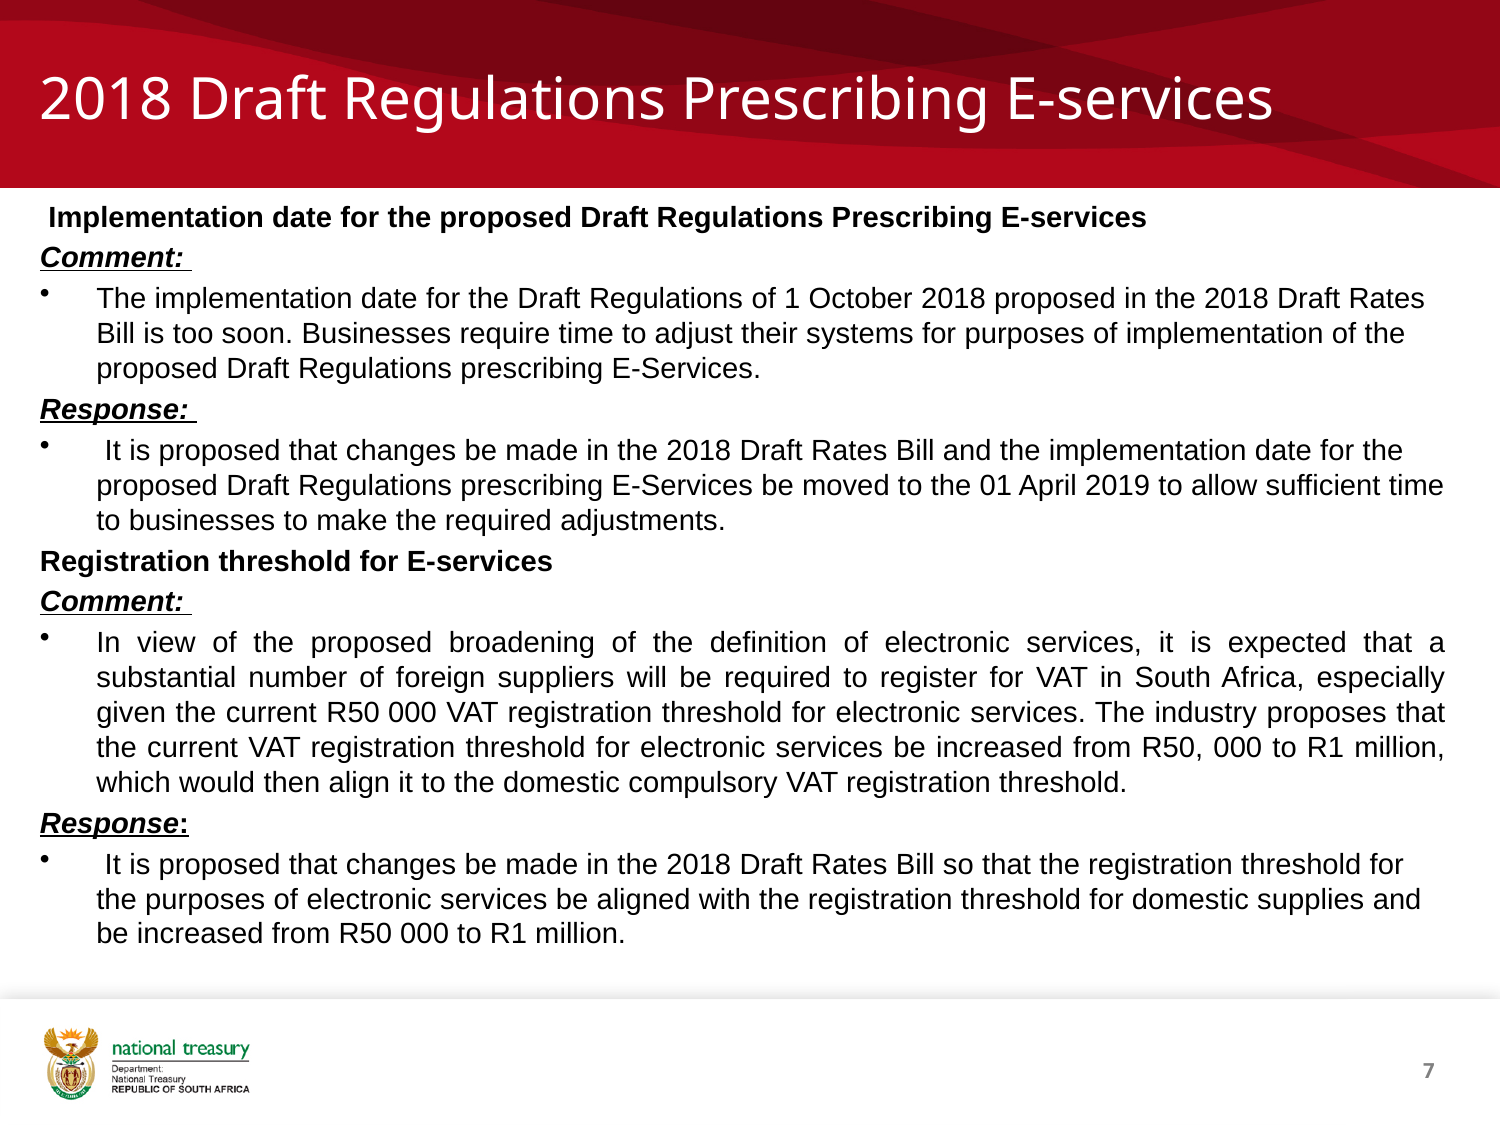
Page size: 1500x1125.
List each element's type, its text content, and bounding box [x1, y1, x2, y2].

list Implementation date for the proposed Draft Regulations Prescribing E-services Comment: The implementation date for the Draft Regulations of 1 October 2018 proposed in the 2018 Draft Rates Bill is too soon. Businesses require time to adjust their systems for purposes of implementation of the proposed Draft Regulations prescribing E-Services. Response: It is proposed that changes be made in the 2018 Draft Rates Bill and the implementation date for the proposed Draft Regulations prescribing E-Services be moved to the 01 April 2019 to allow sufficient time to businesses to make the required adjustments. Registration threshold for E-services Comment: In view of the proposed broadening of the definition of electronic services, it is expected that a substantial number of foreign suppliers will be required to register for VAT in South Africa, especially given the current R50 000 VAT registration threshold for electronic services. The industry proposes that the current VAT registration threshold for electronic services be increased from R50, 000 to R1 million, which would then align it to the domestic compulsory VAT registration threshold. Response: It is proposed that changes be made in the 2018 Draft Rates Bill so that the registration threshold for the purposes of electronic services be aligned with the registration threshold for domestic supplies and be increased from R50 000 to R1 million. [24, 190, 1463, 1012]
picture [0, 977, 1500, 1125]
picture [0, 0, 1500, 188]
title 2018 Draft Regulations Prescribing E-services [24, 54, 1471, 139]
slide_number 7 [1137, 1049, 1451, 1125]
